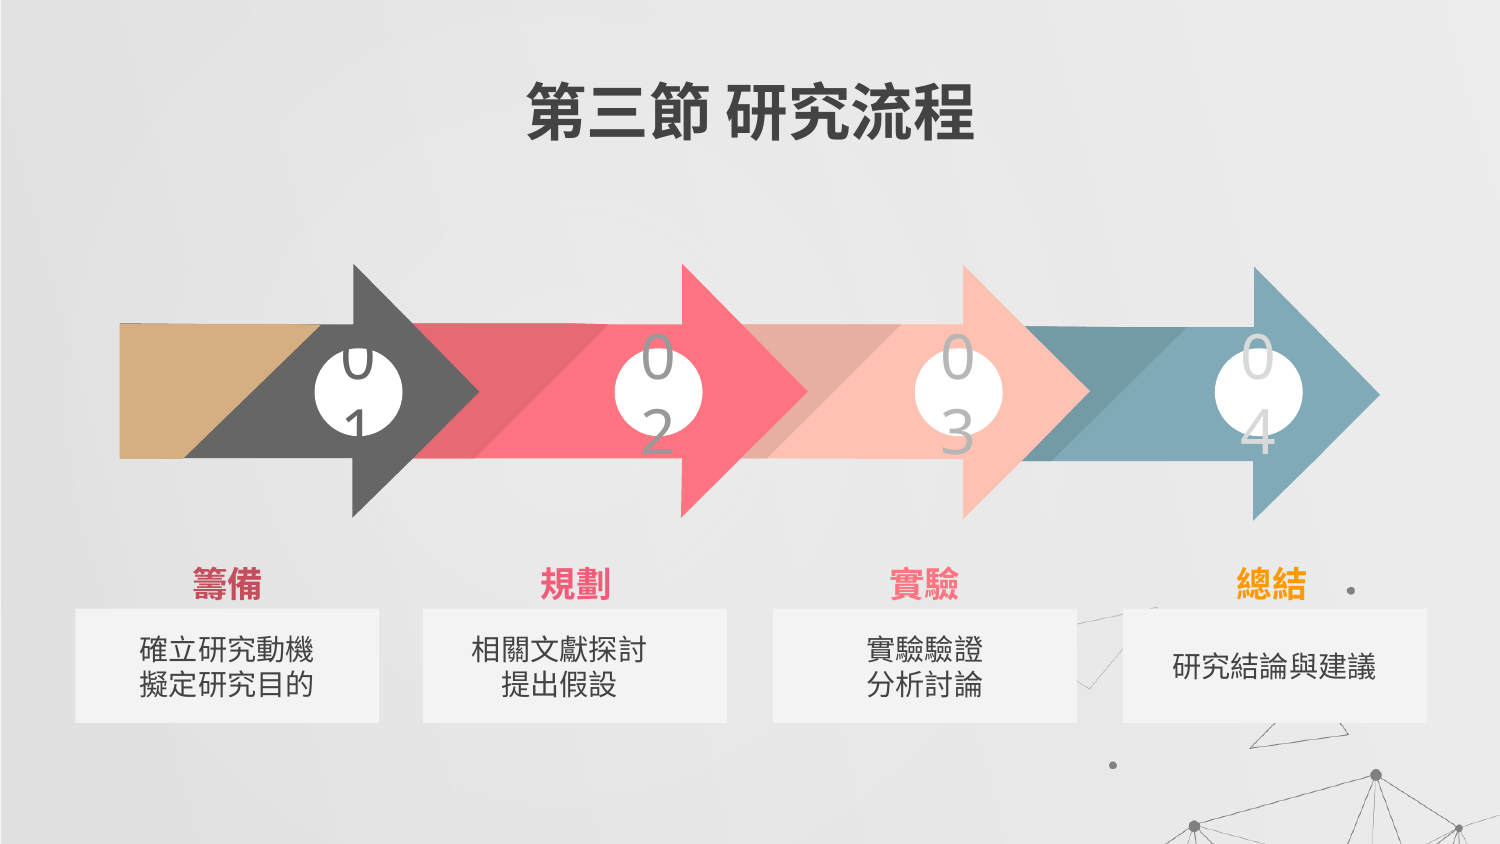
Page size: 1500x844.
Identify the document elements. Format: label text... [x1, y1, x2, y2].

text_box 研究結論與建議 [1123, 608, 1428, 723]
text_box 實驗 [772, 548, 1077, 617]
text_box 確立研究動機 擬定研究目的 [75, 617, 380, 723]
title 第三節 研究流程 [322, 57, 1178, 150]
text_box 相關文獻探討 提出假設 [422, 608, 727, 723]
text_box 總結 [1120, 548, 1425, 617]
text_box 規劃 [424, 548, 729, 617]
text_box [119, 263, 1381, 522]
text_box 實驗驗證 分析討論 [772, 617, 1077, 723]
text_box 籌備 [75, 548, 380, 617]
picture [0, 0, 1500, 844]
